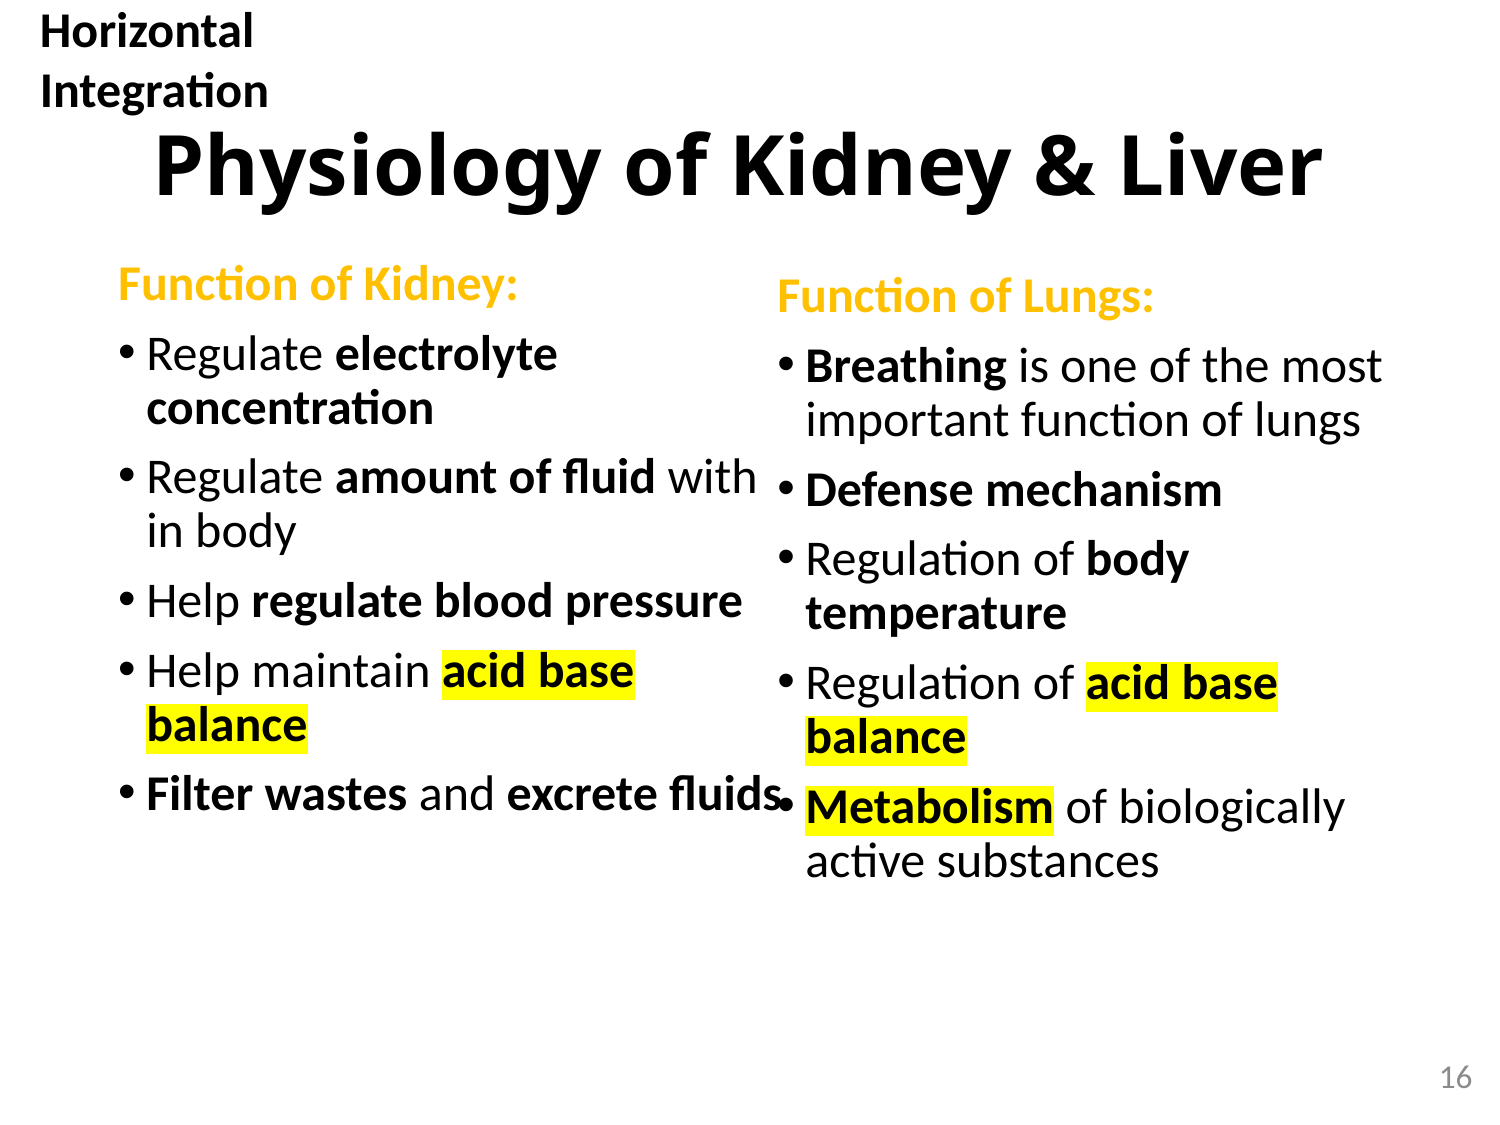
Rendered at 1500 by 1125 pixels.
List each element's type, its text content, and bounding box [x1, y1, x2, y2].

title Physiology of Kidney & Liver [103, 59, 1397, 262]
list Function of Kidney: Regulate electrolyte concentration Regulate amount of fluid with in body Help regulate blood pressure Help maintain acid base balance Filter wastes and excrete fluids [103, 249, 800, 1014]
text_box Function of Lungs: Breathing is one of the most important function of lungs Defense mechanism Regulation of body temperature Regulation of acid base balance Metabolism of biologically active substances [762, 262, 1425, 1005]
footer Horizontal Integration [24, 27, 388, 88]
slide_number 16 [1396, 1025, 1488, 1125]
